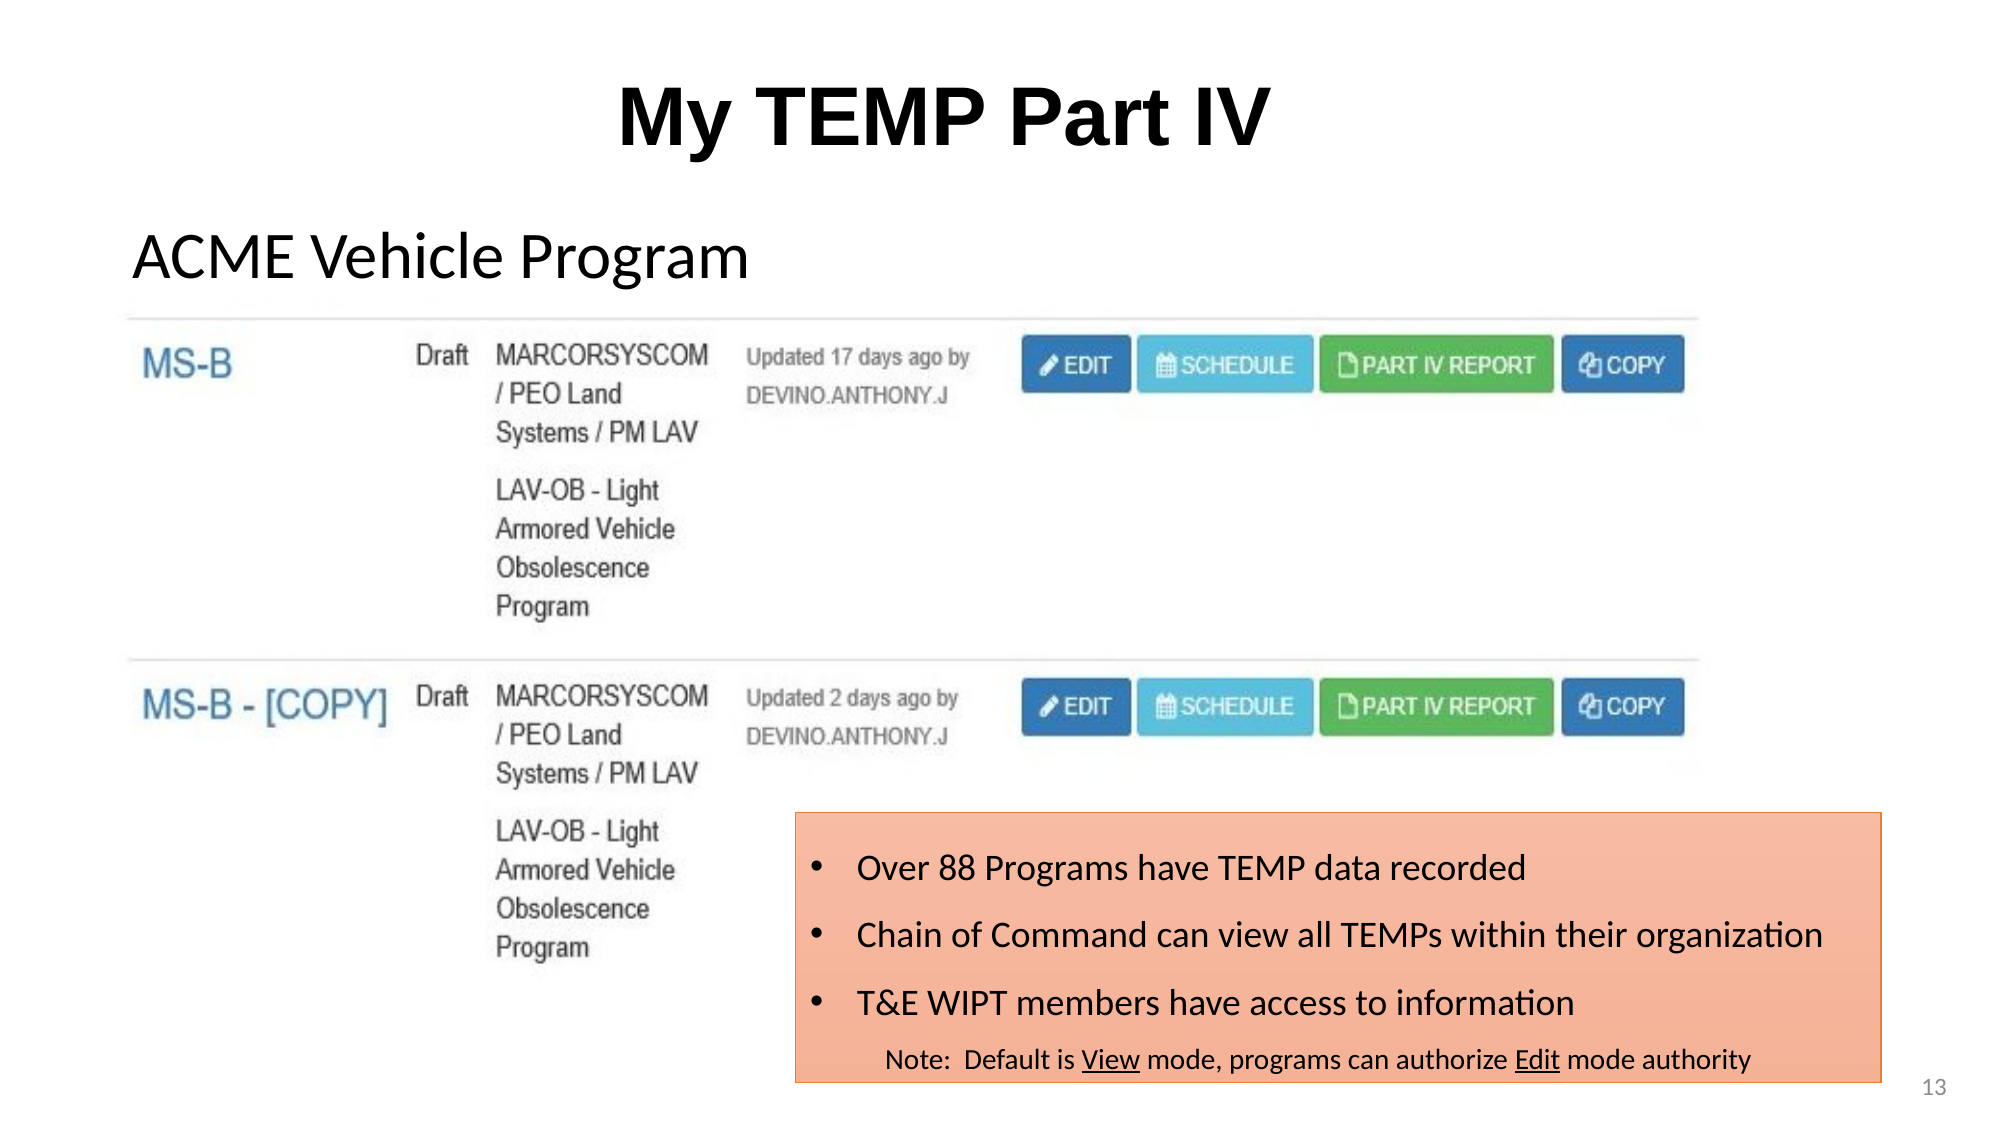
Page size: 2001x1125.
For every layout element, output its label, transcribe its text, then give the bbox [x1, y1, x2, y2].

title My TEMP Part IV [82, 9, 1808, 228]
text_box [117, 204, 1710, 979]
text_box Over 88 Programs have TEMP data recorded Chain of Command can view all TEMPs within their organization T&E WIPT members have access to information Note: Default is View mode, programs can authorize Edit mode authority [795, 812, 1882, 1083]
slide_number 13 [1511, 1055, 1962, 1116]
